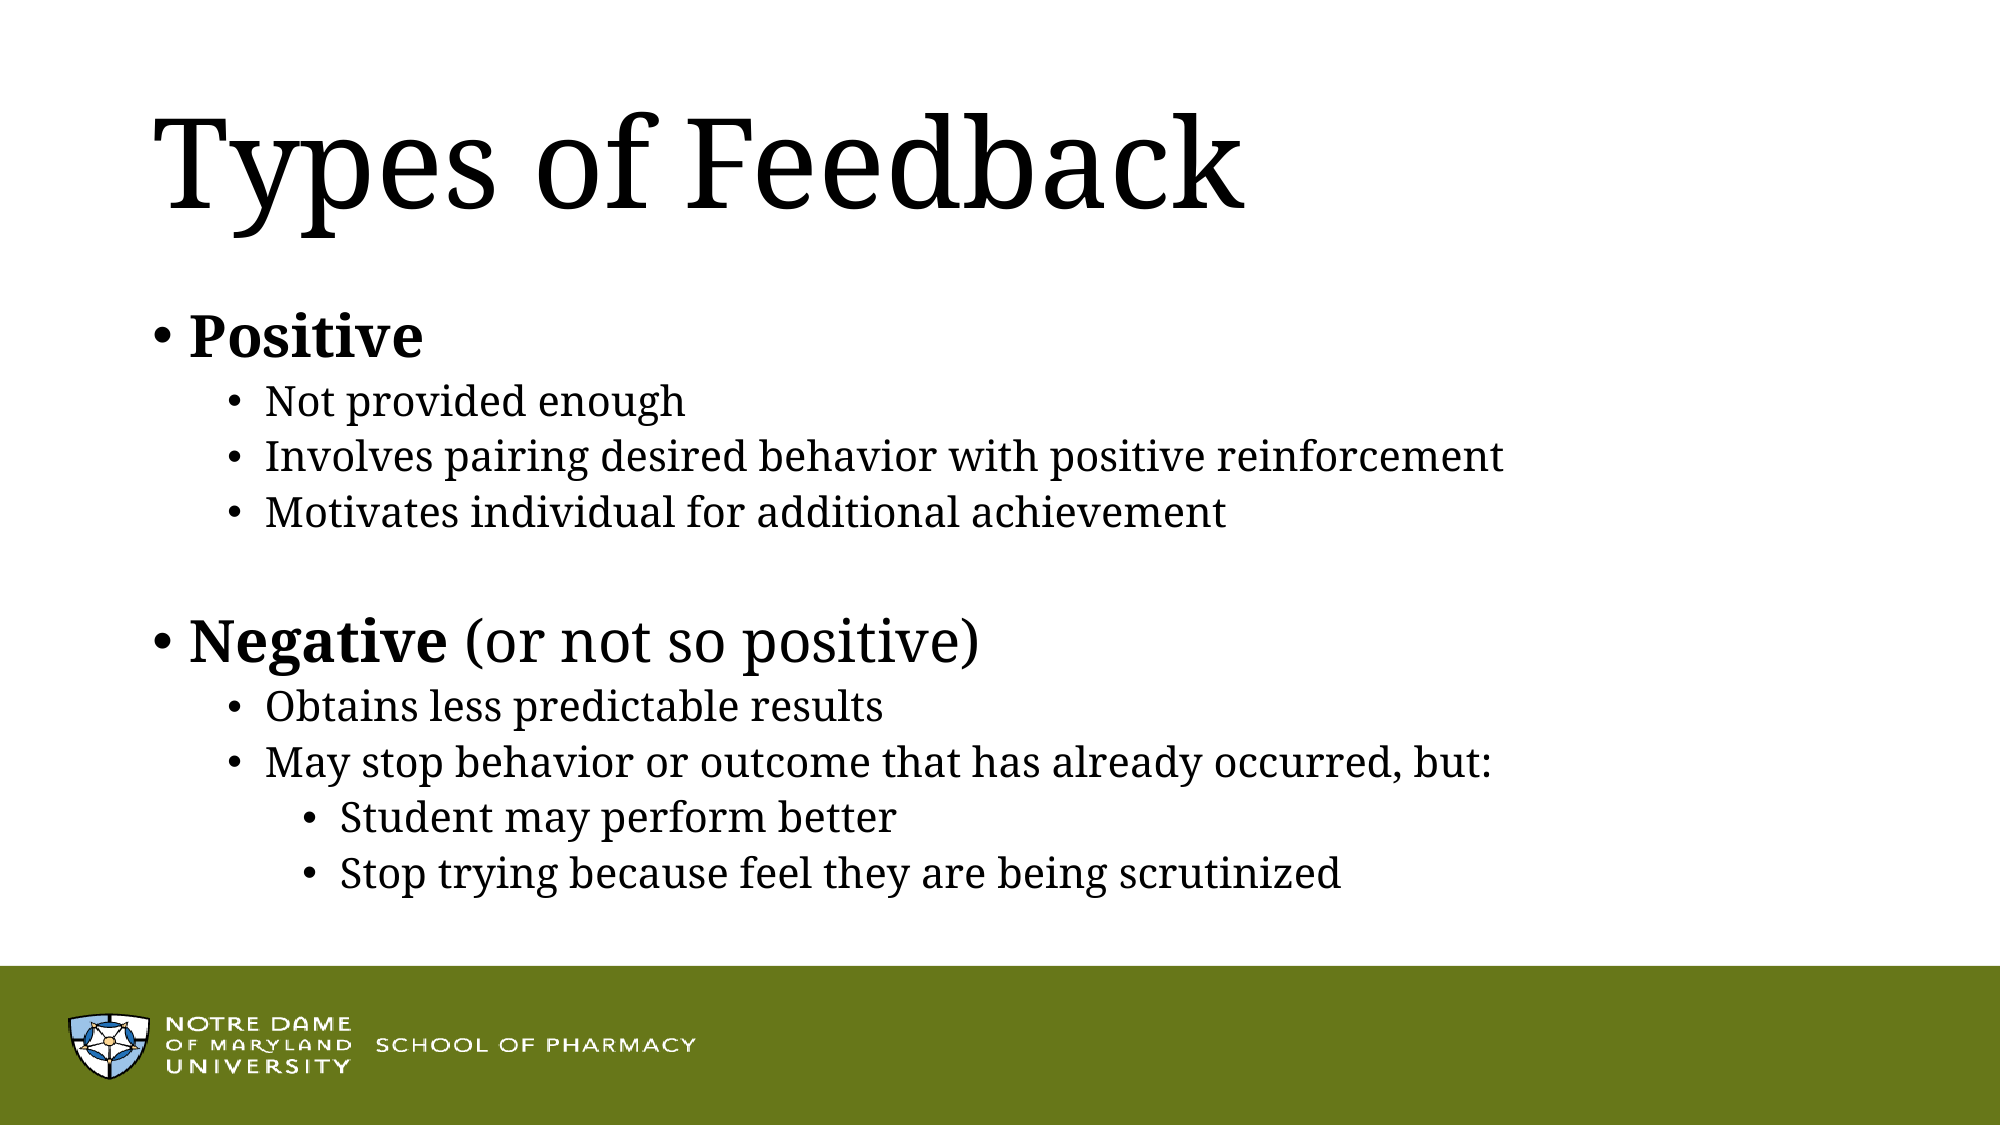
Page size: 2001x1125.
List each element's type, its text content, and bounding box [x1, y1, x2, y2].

picture [24, 965, 768, 1125]
title Types of Feedback [137, 59, 1863, 278]
list Positive Not provided enough Involves pairing desired behavior with positive reinforcement Motivates individual for additional achievement Negative (or not so positive) Obtains less predictable results May stop behavior or outcome that has already occurred, but: Student may perform better Stop trying because feel they are being scrutinized [137, 299, 1863, 952]
